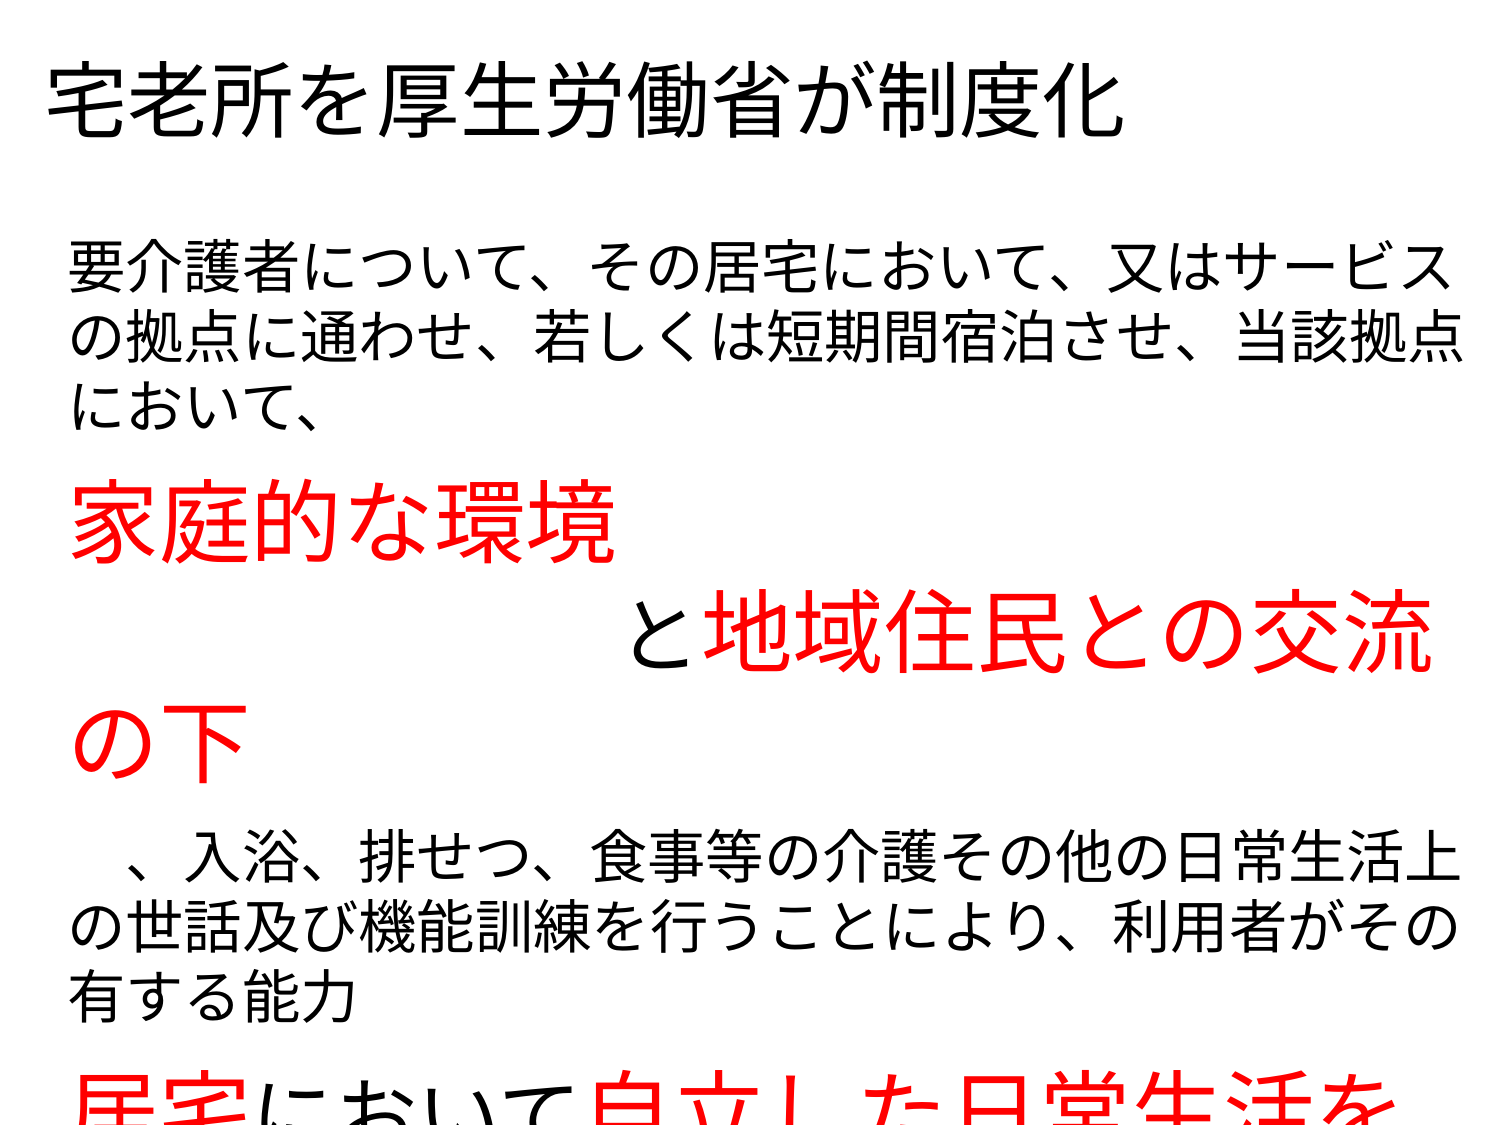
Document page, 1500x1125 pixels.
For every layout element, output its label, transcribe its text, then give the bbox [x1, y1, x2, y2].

text_box 宅老所を厚生労働省が制度化 [29, 41, 1471, 156]
text_box 【基本方針】基準省令62条 要介護者について、その居宅において、又はサービスの拠点に通わせ、若しくは短期間宿泊させ、当該拠点において、 家庭的な環境 と地域住民との交流の下 で、入浴、排せつ、食事等の介護その他の日常生活上の世話及び機能訓練を行うことにより、利用者がその有する能力に応じその 居宅において自立した日常生活を営む ことができるようにするものでなければならない。 [52, 172, 1495, 1125]
